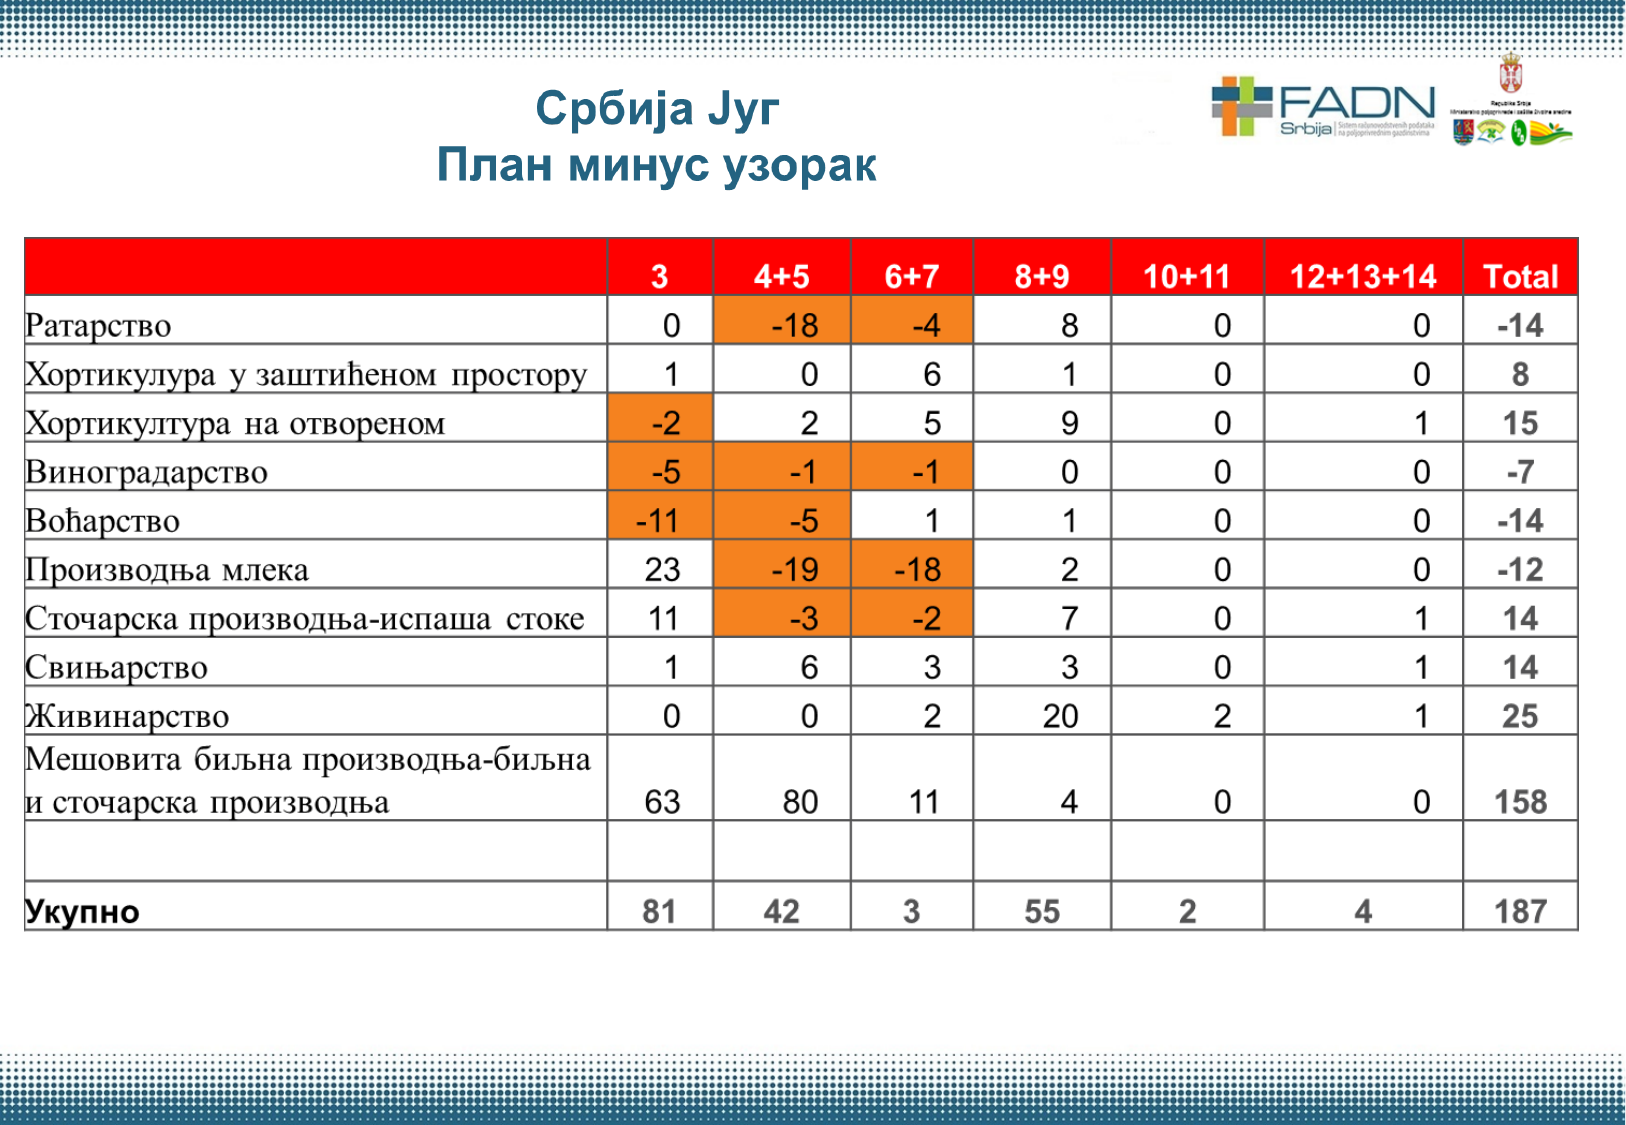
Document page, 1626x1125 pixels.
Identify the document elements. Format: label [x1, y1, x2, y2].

picture [0, 0, 1626, 1125]
list [24, 237, 1579, 950]
